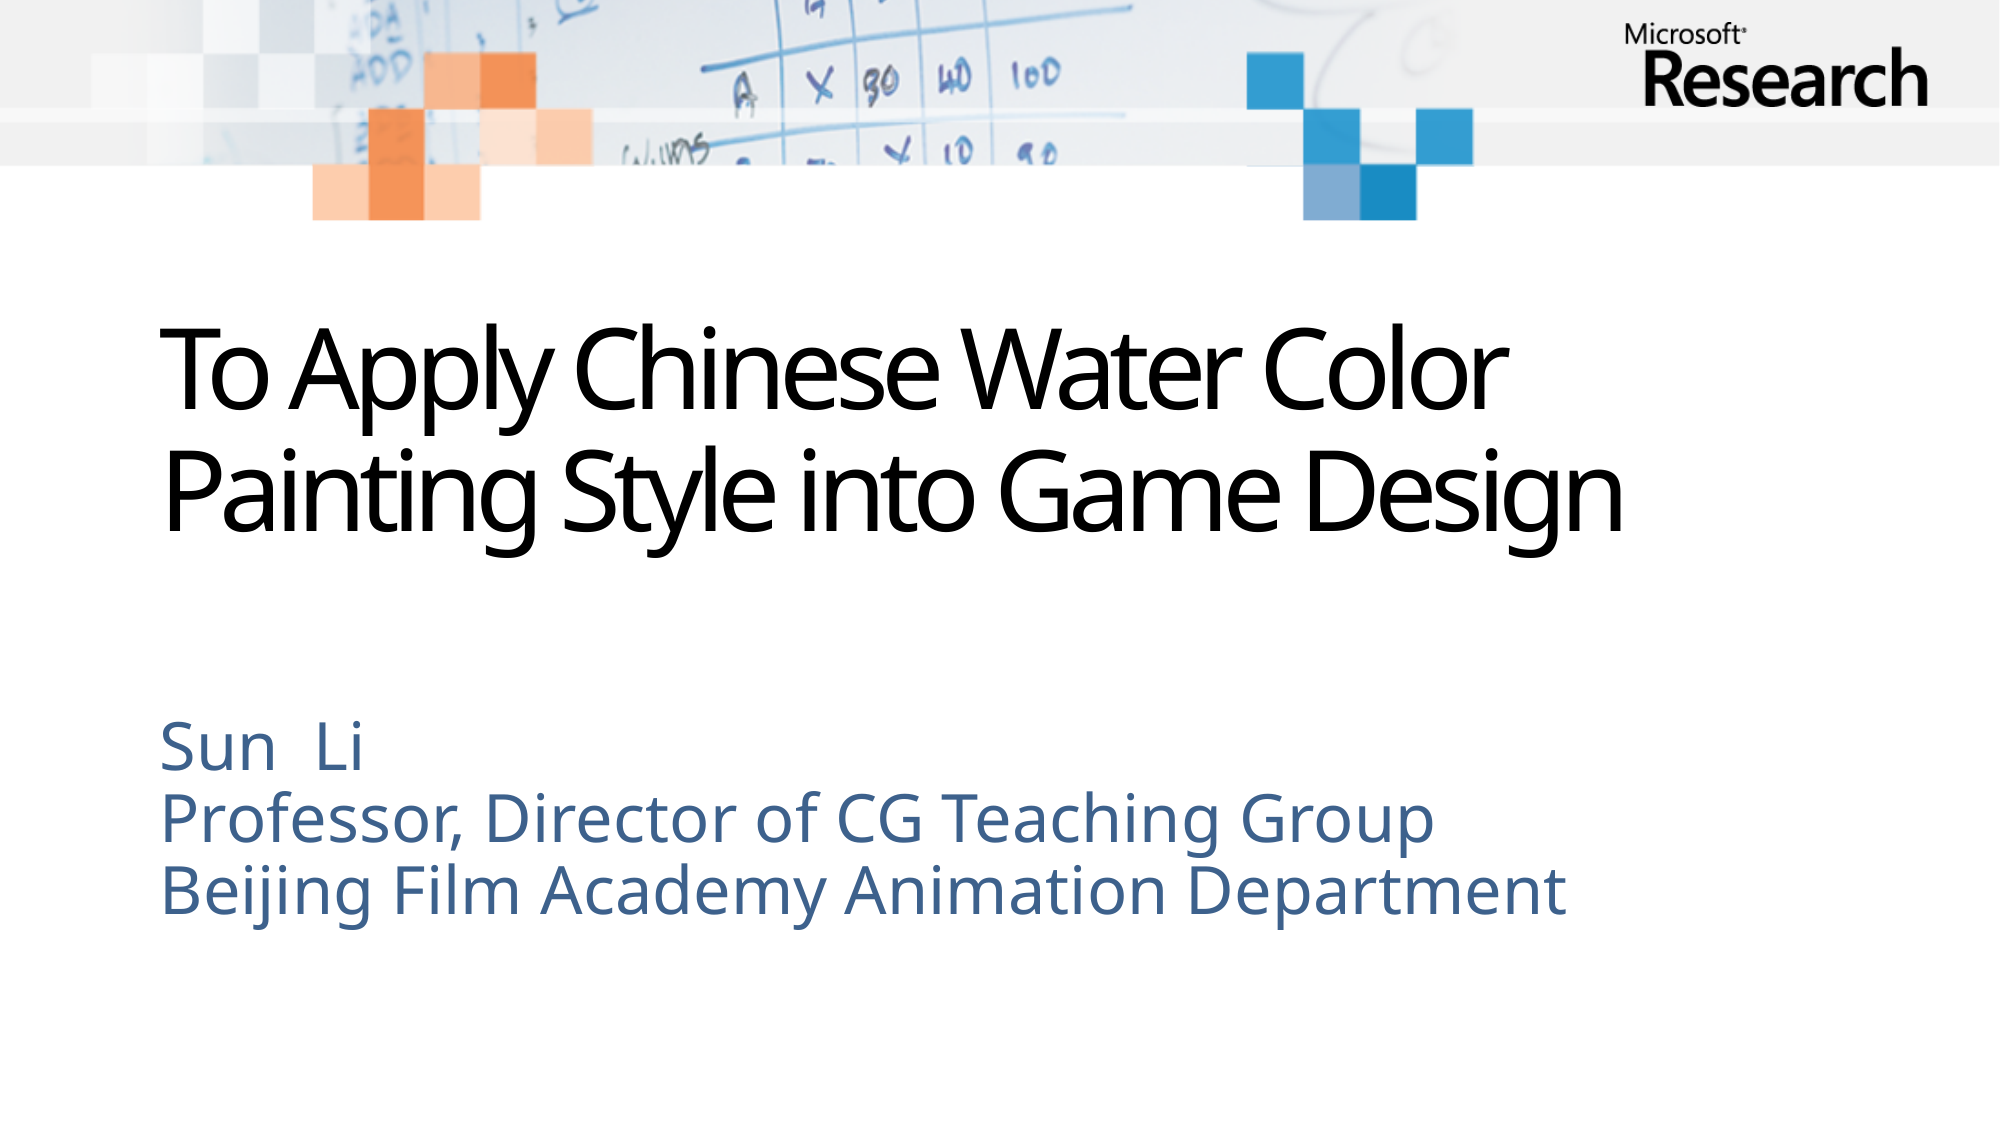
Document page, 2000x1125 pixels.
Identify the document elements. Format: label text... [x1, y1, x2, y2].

text_box . [118, 284, 2000, 380]
subtitle Sun Li Professor, Director of CG Teaching Group Beijing Film Academy Animation Department [159, 712, 1840, 789]
picture [0, 0, 2000, 275]
title To Apply Chinese Water Color Painting Style into Game Design [159, 380, 1840, 563]
